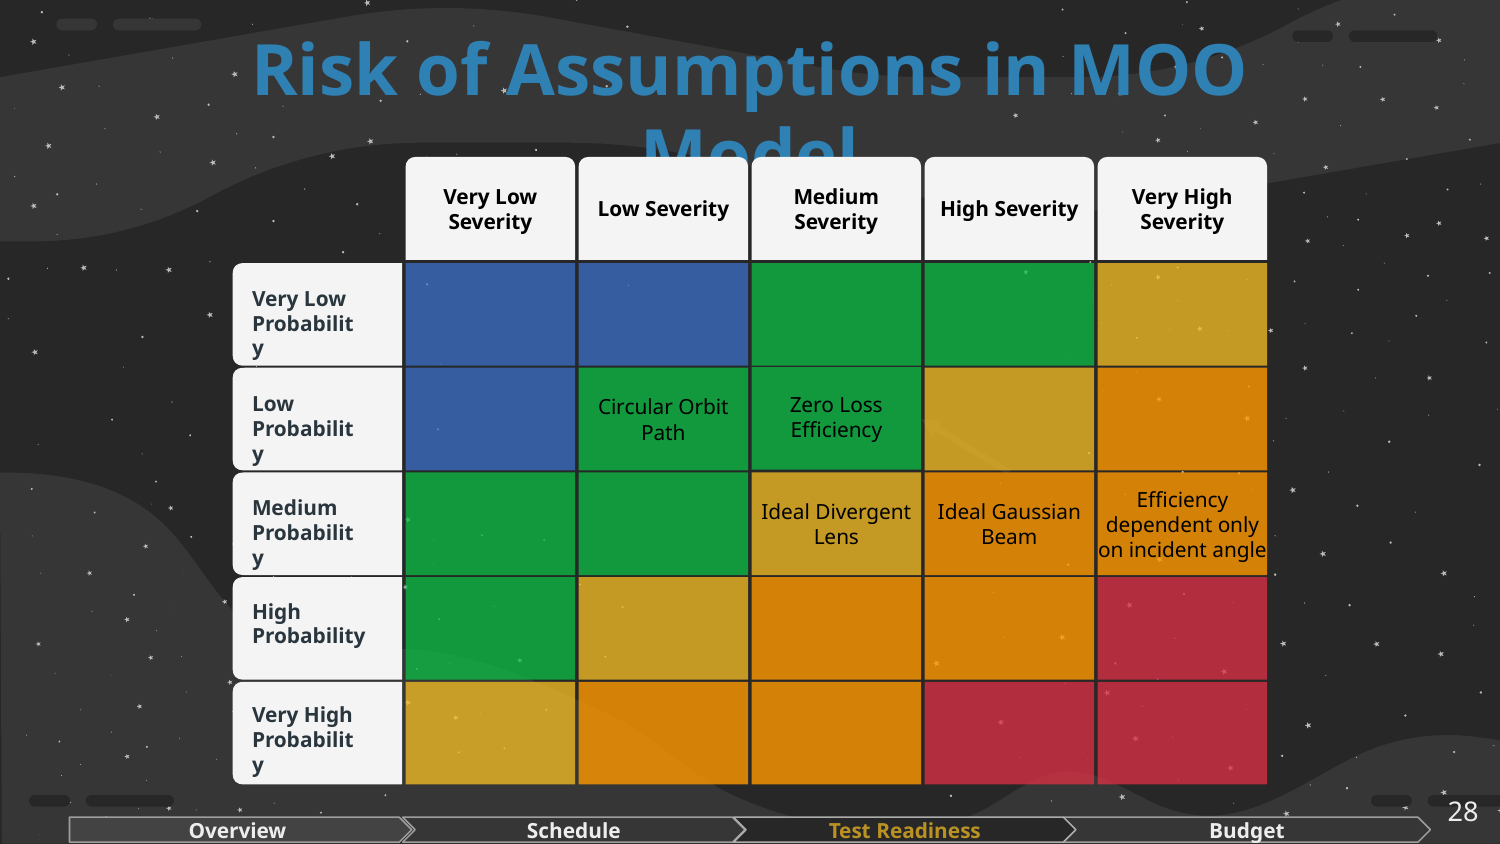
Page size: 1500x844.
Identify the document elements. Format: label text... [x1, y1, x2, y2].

title Risk of Assumptions in MOO Model [124, 63, 1376, 157]
text_box Schedule [402, 817, 745, 843]
slide_number ‹#› [1403, 779, 1494, 844]
text_box Budget [1064, 817, 1431, 843]
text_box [232, 156, 1268, 785]
text_box Overview [69, 817, 412, 843]
text_box Test Readiness [733, 817, 1076, 843]
